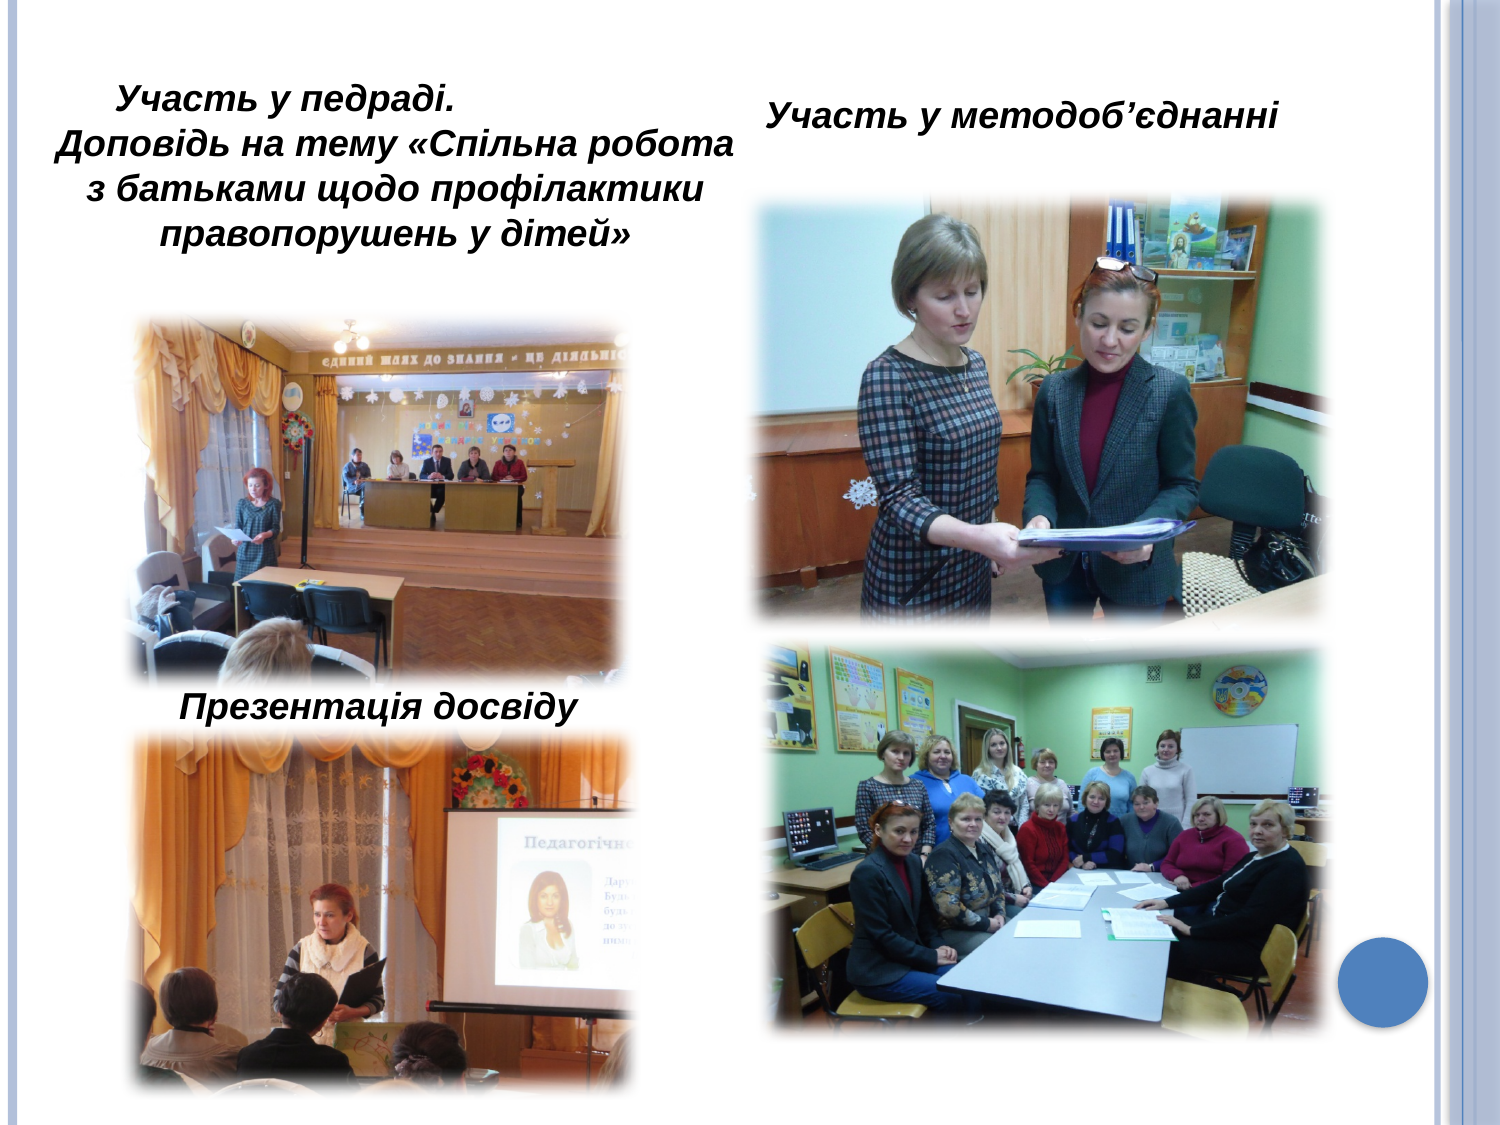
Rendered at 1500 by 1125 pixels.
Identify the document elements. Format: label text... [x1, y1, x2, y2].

text_box Участь у методоб’єднанні [750, 84, 1388, 144]
picture [740, 187, 1337, 1046]
picture [119, 308, 634, 695]
picture [119, 722, 643, 1102]
text_box Презентація досвіду [164, 674, 750, 735]
text_box Участь у педраді. Доповідь на тему «Спільна робота з батьками щодо профілактики правопорушень у дітей» [41, 66, 750, 262]
